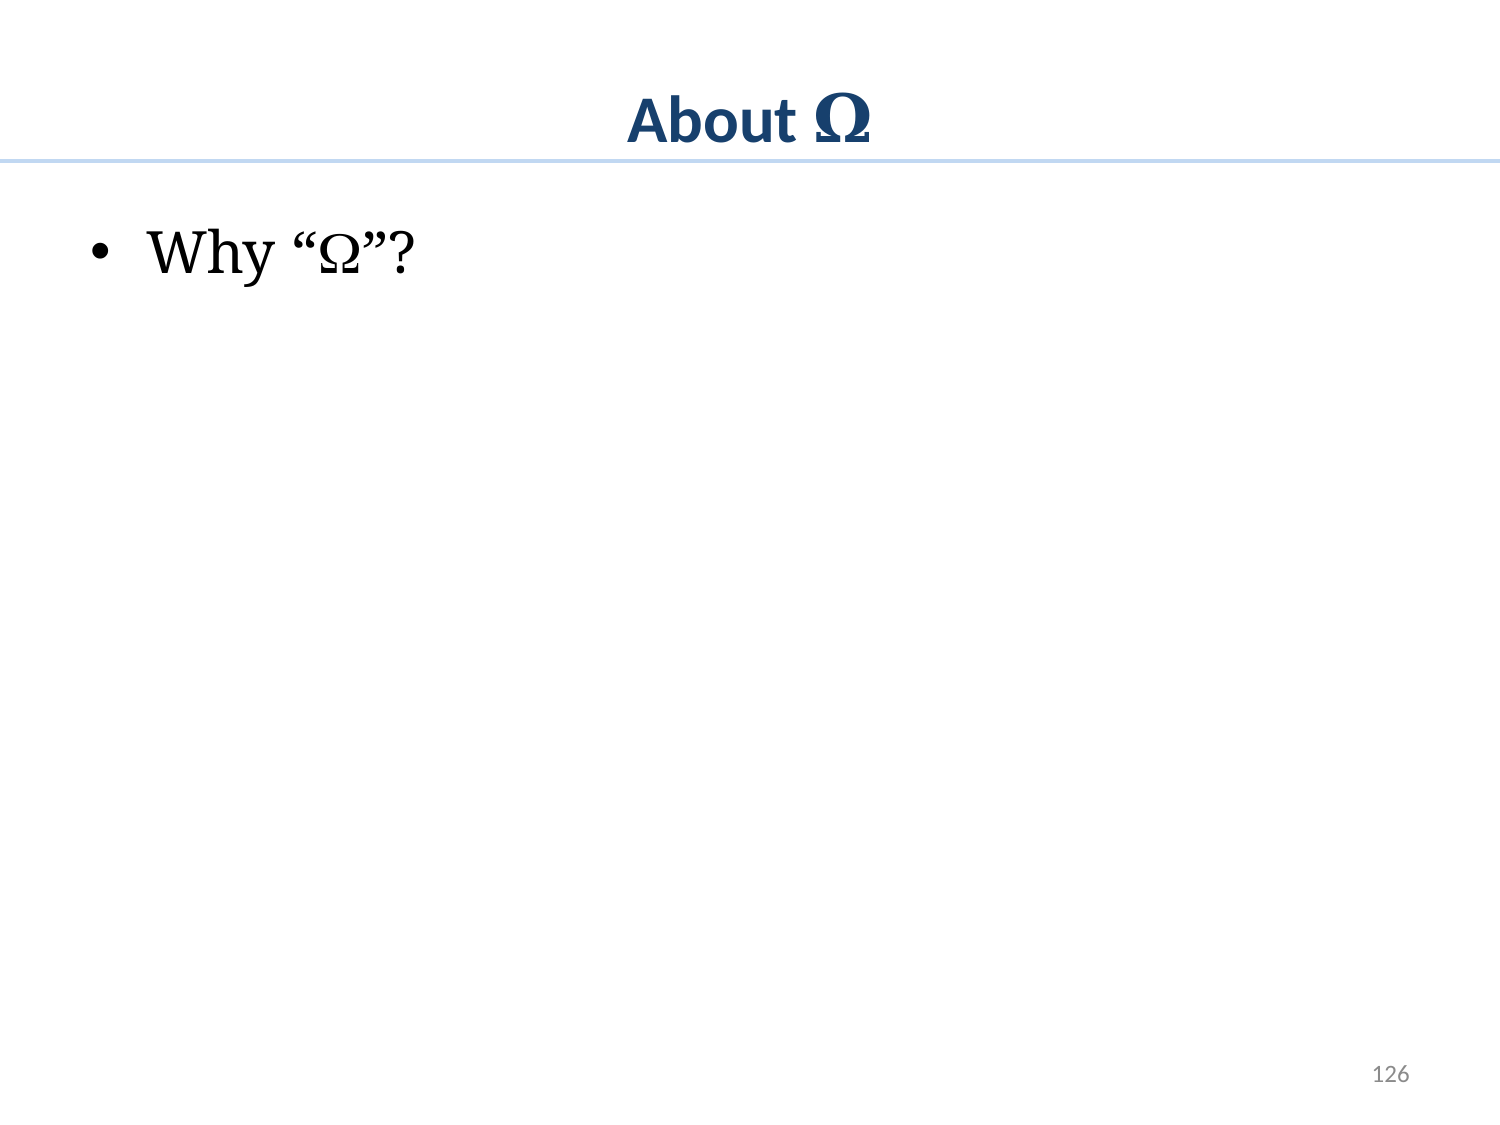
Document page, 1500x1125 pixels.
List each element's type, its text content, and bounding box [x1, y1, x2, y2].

title About 𝛀 [75, 127, 1425, 208]
slide_number 126 [1074, 1042, 1425, 1103]
list Why “”? [75, 208, 1425, 1005]
